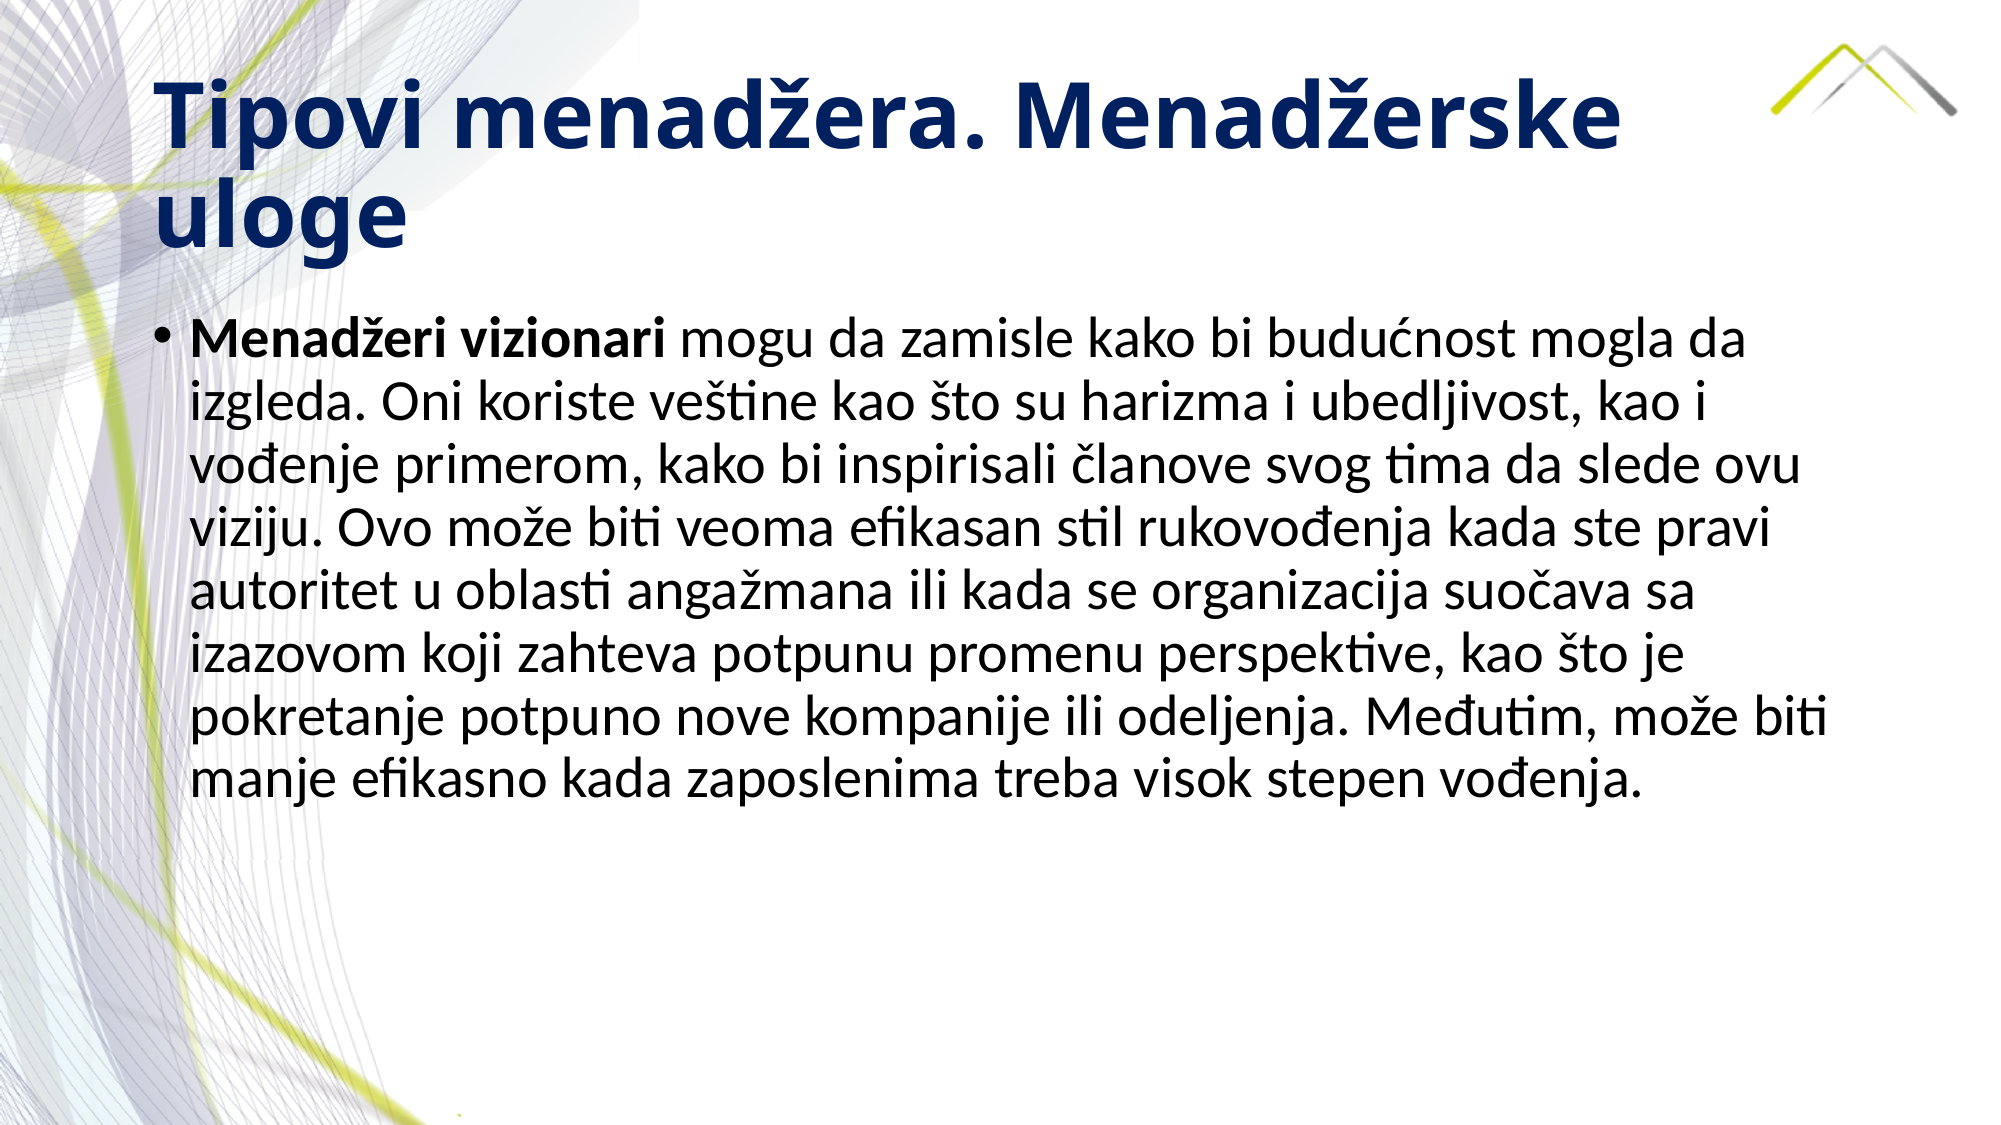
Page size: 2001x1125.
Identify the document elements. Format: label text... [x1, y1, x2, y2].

title Tipovi menadžera. Menadžerske uloge [137, 59, 1863, 278]
picture [1718, 0, 2000, 167]
list Menadžeri vizionari mogu da zamisle kako bi budućnost mogla da izgleda. Oni koriste veštine kao što su harizma i ubedljivost, kao i vođenje primerom, kako bi inspirisali članove svog tima da slede ovu viziju. Ovo može biti veoma efikasan stil rukovođenja kada ste pravi autoritet u oblasti angažmana ili kada se organizacija suočava sa izazovom koji zahteva potpunu promenu perspektive, kao što je pokretanje potpuno nove kompanije ili odeljenja. Međutim, može biti manje efikasno kada zaposlenima treba visok stepen vođenja. [137, 299, 1863, 1014]
picture [0, 0, 661, 1125]
